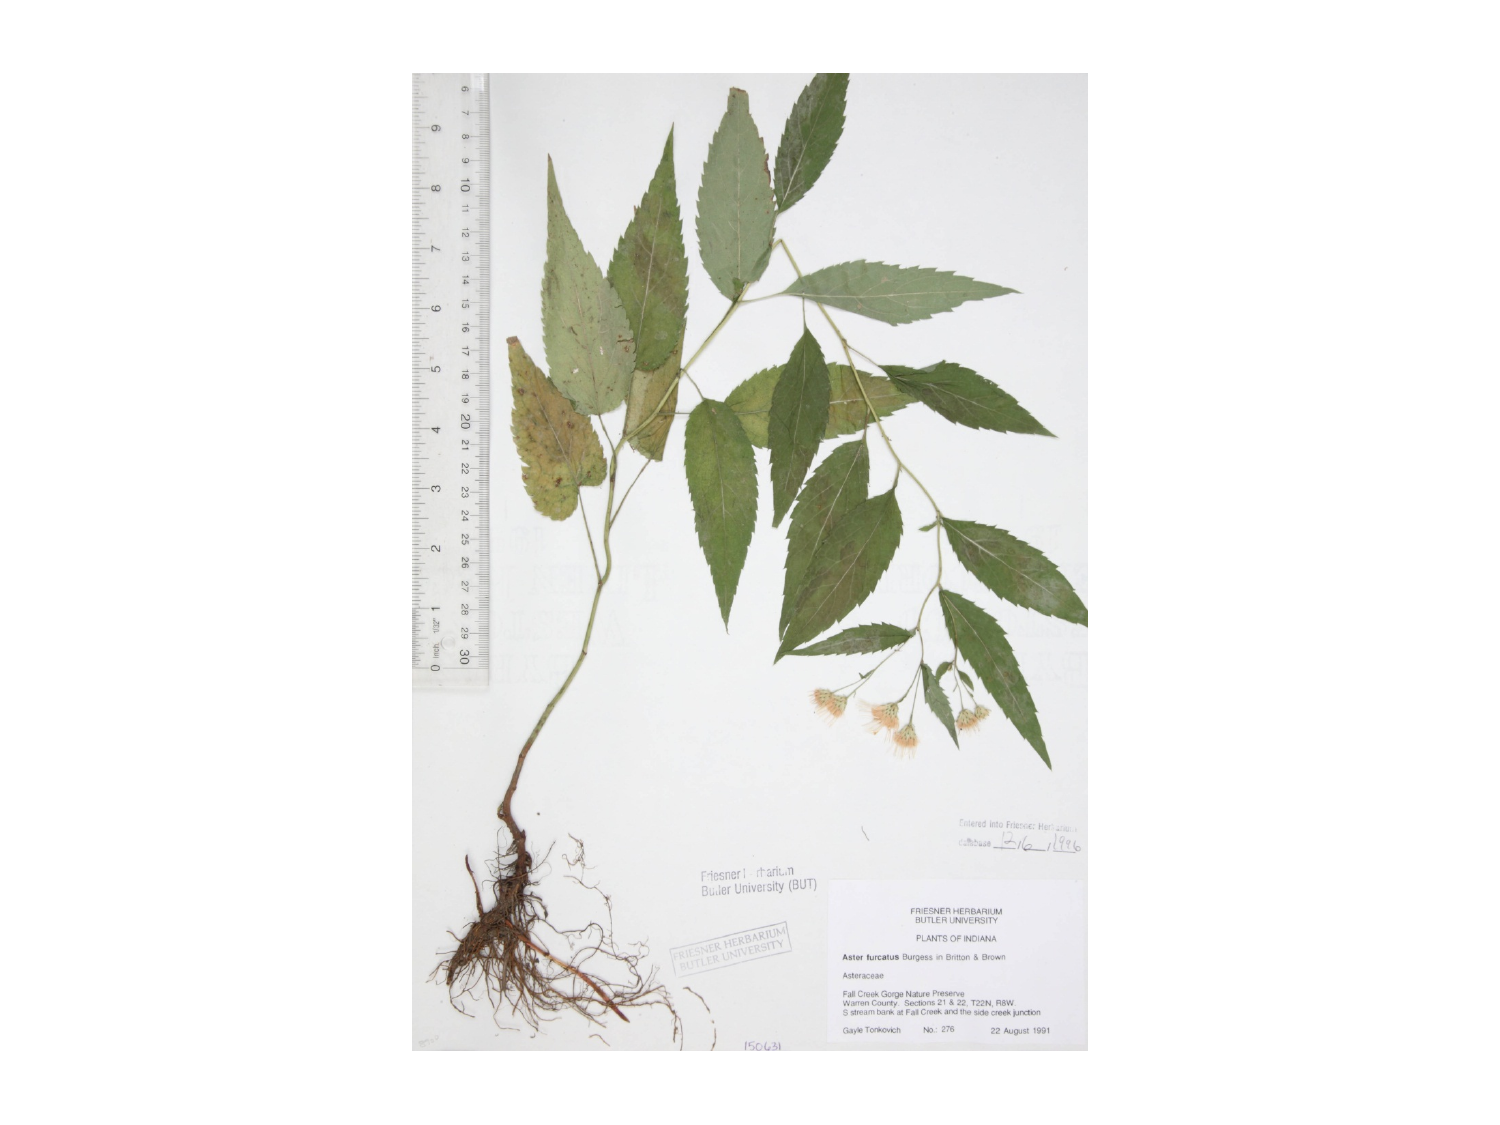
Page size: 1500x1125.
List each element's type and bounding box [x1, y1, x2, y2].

picture [411, 73, 1089, 1052]
